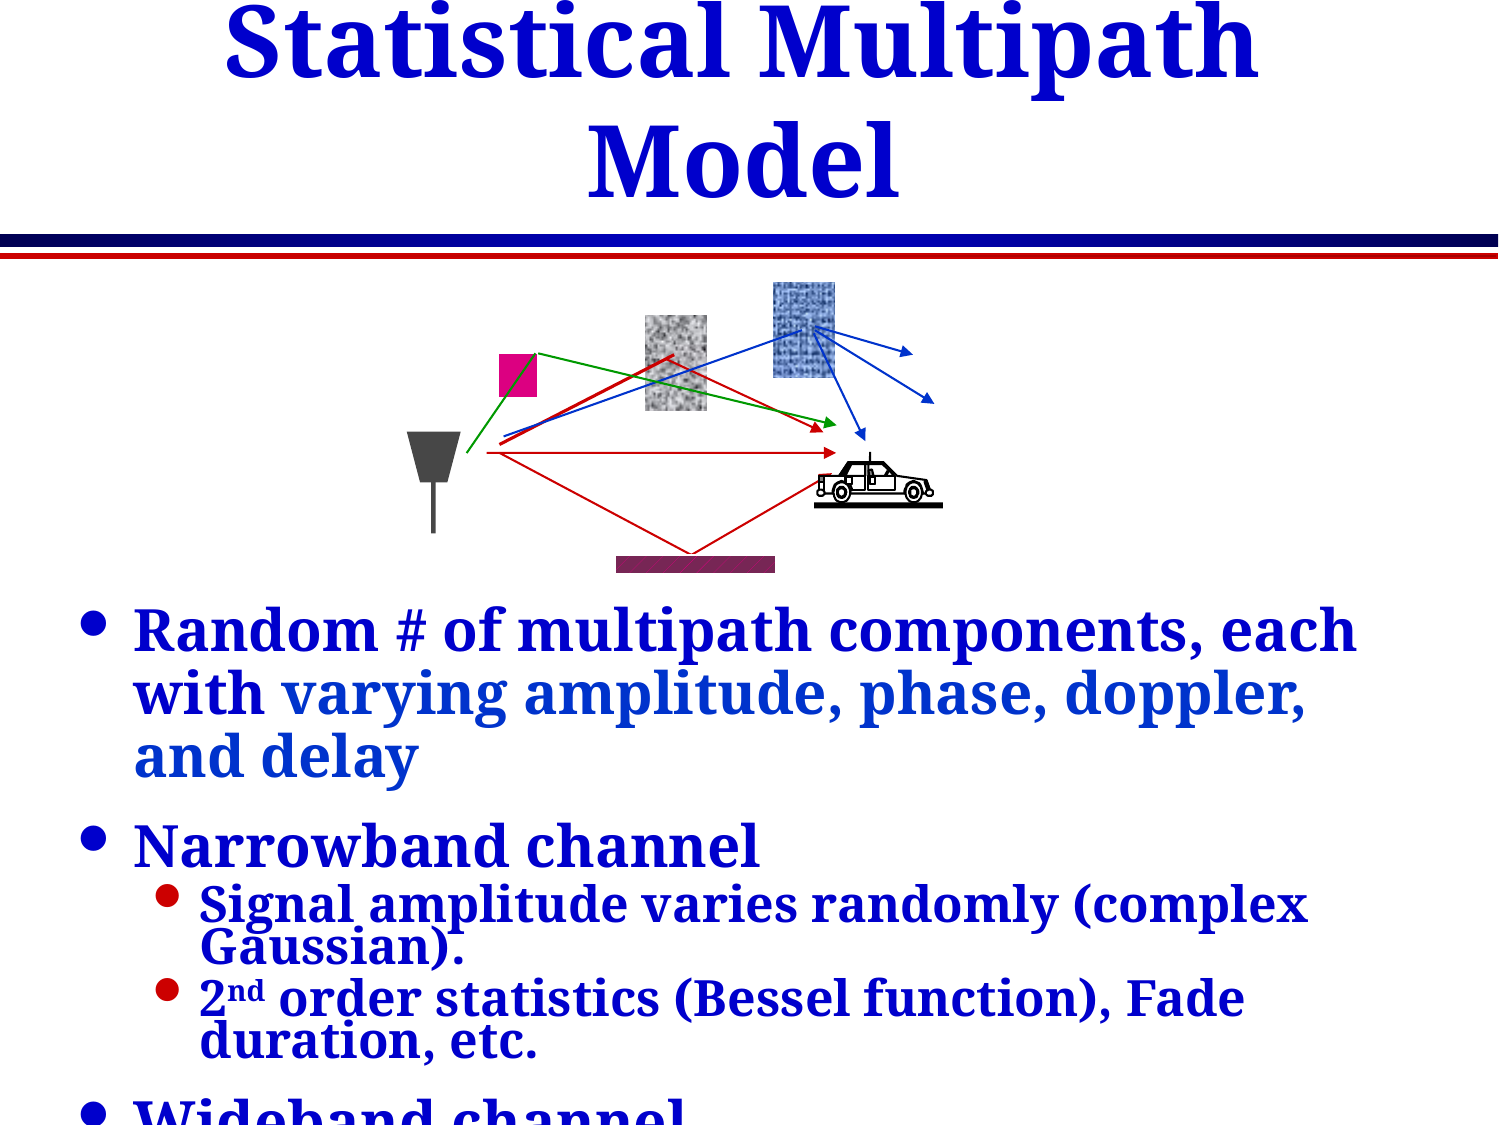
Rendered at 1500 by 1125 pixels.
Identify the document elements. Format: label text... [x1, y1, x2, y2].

title Statistical Multipath Model [99, 37, 1388, 226]
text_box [407, 432, 460, 534]
text_box [538, 353, 837, 429]
text_box [814, 326, 913, 358]
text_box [813, 451, 944, 510]
text_box [614, 554, 777, 574]
text_box [644, 380, 709, 412]
text_box [644, 313, 709, 394]
text_box [779, 412, 824, 433]
text_box [498, 353, 539, 398]
text_box [814, 330, 935, 404]
text_box [813, 333, 866, 442]
text_box [772, 281, 837, 380]
list Random # of multipath components, each with varying amplitude, phase, doppler, and delay Narrowband channel Signal amplitude varies randomly (complex Gaussian). 2nd order statistics (Bessel function), Fade duration, etc. Wideband channel Characterized by channel scattering function (Bc,Bd) [62, 593, 1404, 941]
